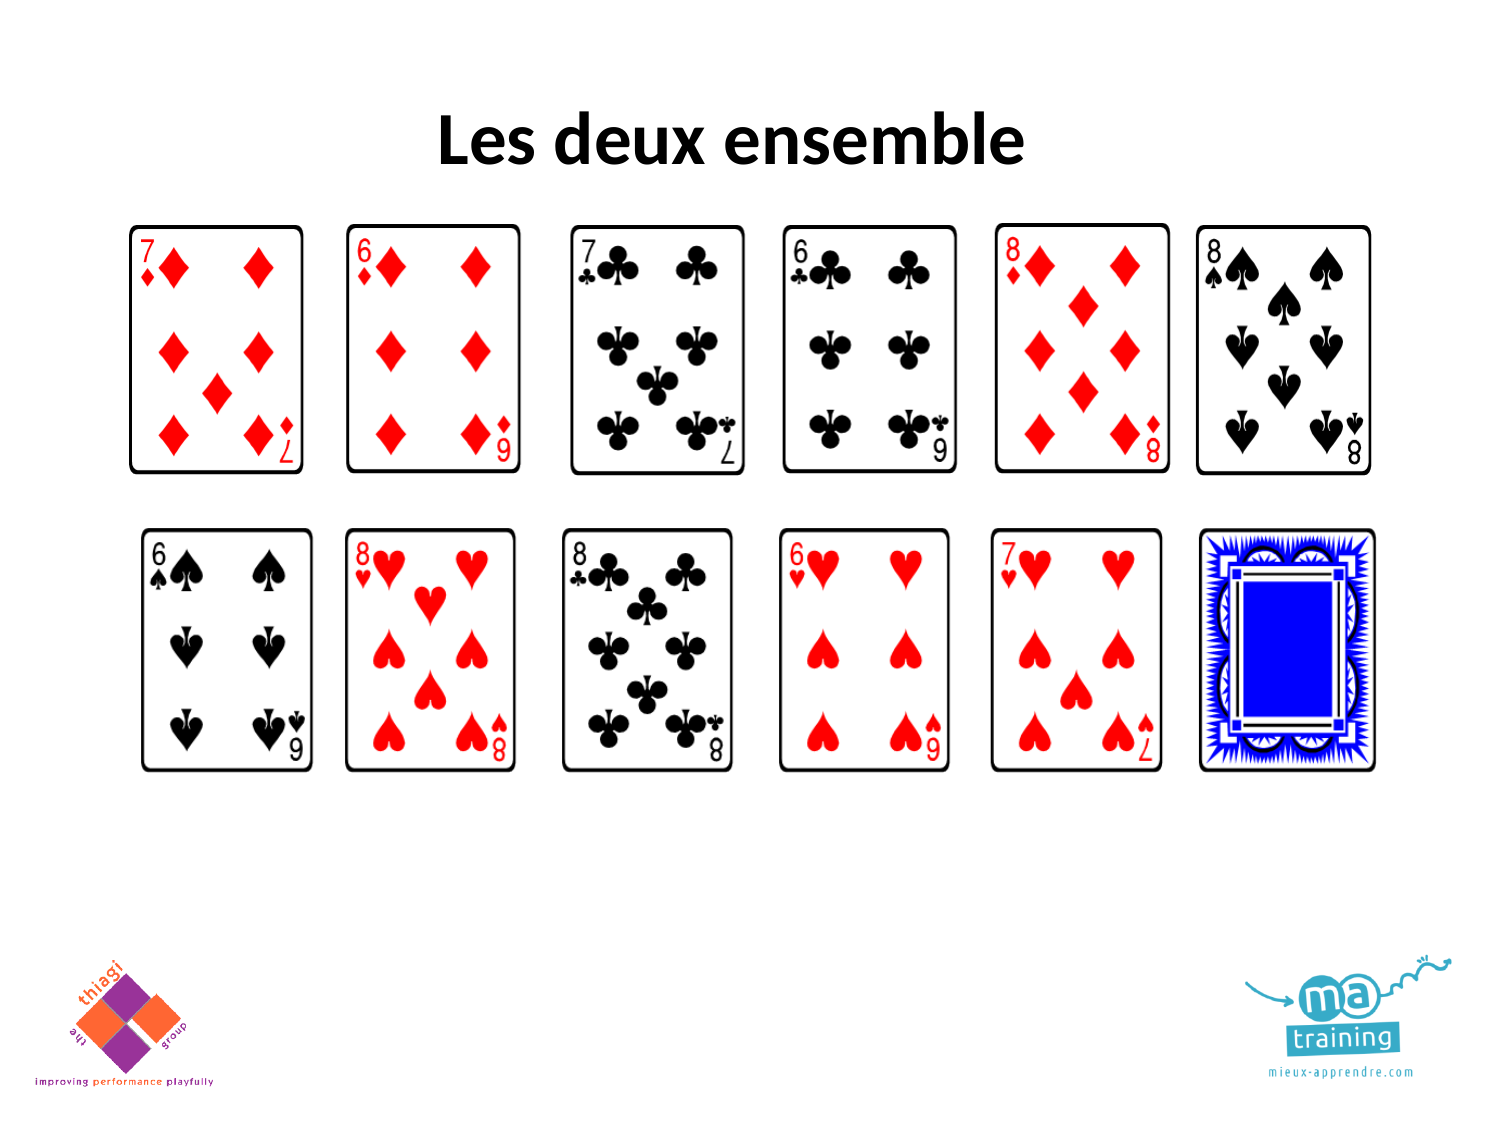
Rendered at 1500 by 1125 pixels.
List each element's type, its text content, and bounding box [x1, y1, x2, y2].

picture [1230, 937, 1467, 1094]
picture [140, 527, 1378, 774]
picture [128, 222, 1374, 477]
text_box Les deux ensemble [35, 81, 1430, 187]
picture [35, 960, 213, 1087]
